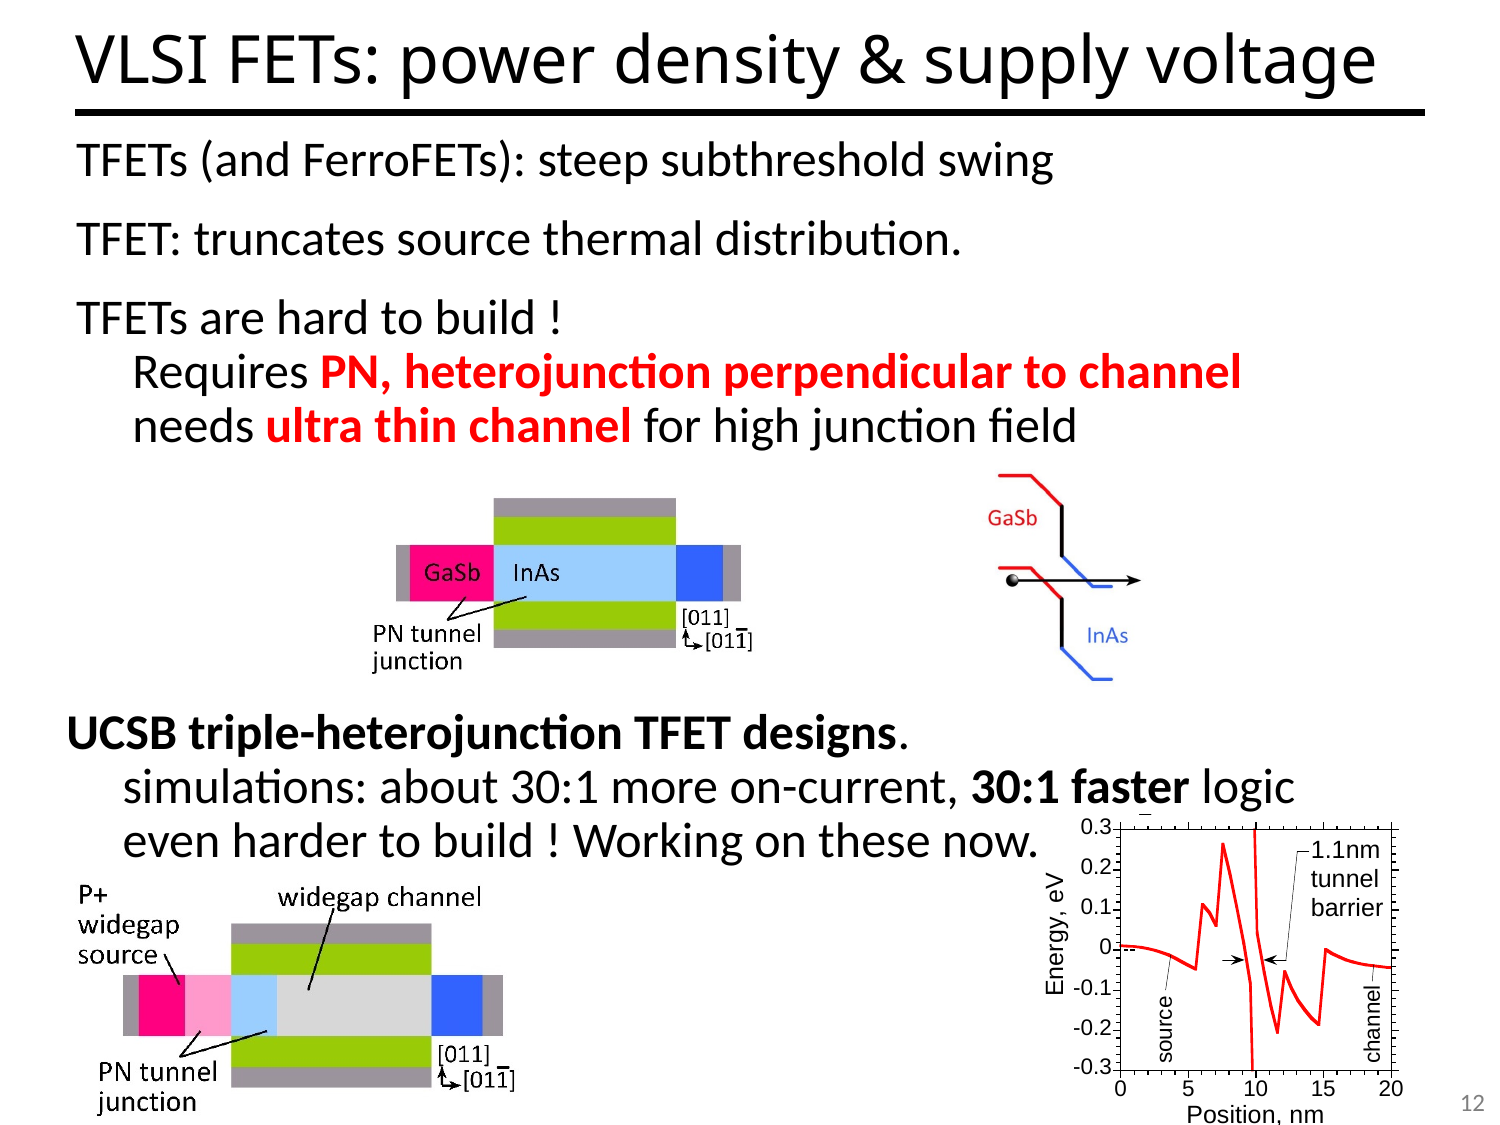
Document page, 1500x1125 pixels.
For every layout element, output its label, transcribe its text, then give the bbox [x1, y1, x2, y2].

picture [351, 488, 756, 676]
text_box TFETs (and FerroFETs): steep subthreshold swing TFET: truncates source thermal distribution. TFETs are hard to build ! Requires PN, heterojunction perpendicular to channel needs ultra thin channel for high junction field [62, 126, 1435, 460]
title VLSI FETs: power density & supply voltage [74, 12, 1426, 113]
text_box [1033, 796, 1411, 1125]
text_box UCSB triple-heterojunction TFET designs. simulations: about 30:1 more on-current, 30:1 faster logic even harder to build ! Working on these now. [52, 699, 1426, 875]
picture [74, 874, 519, 1118]
picture [929, 452, 1173, 688]
